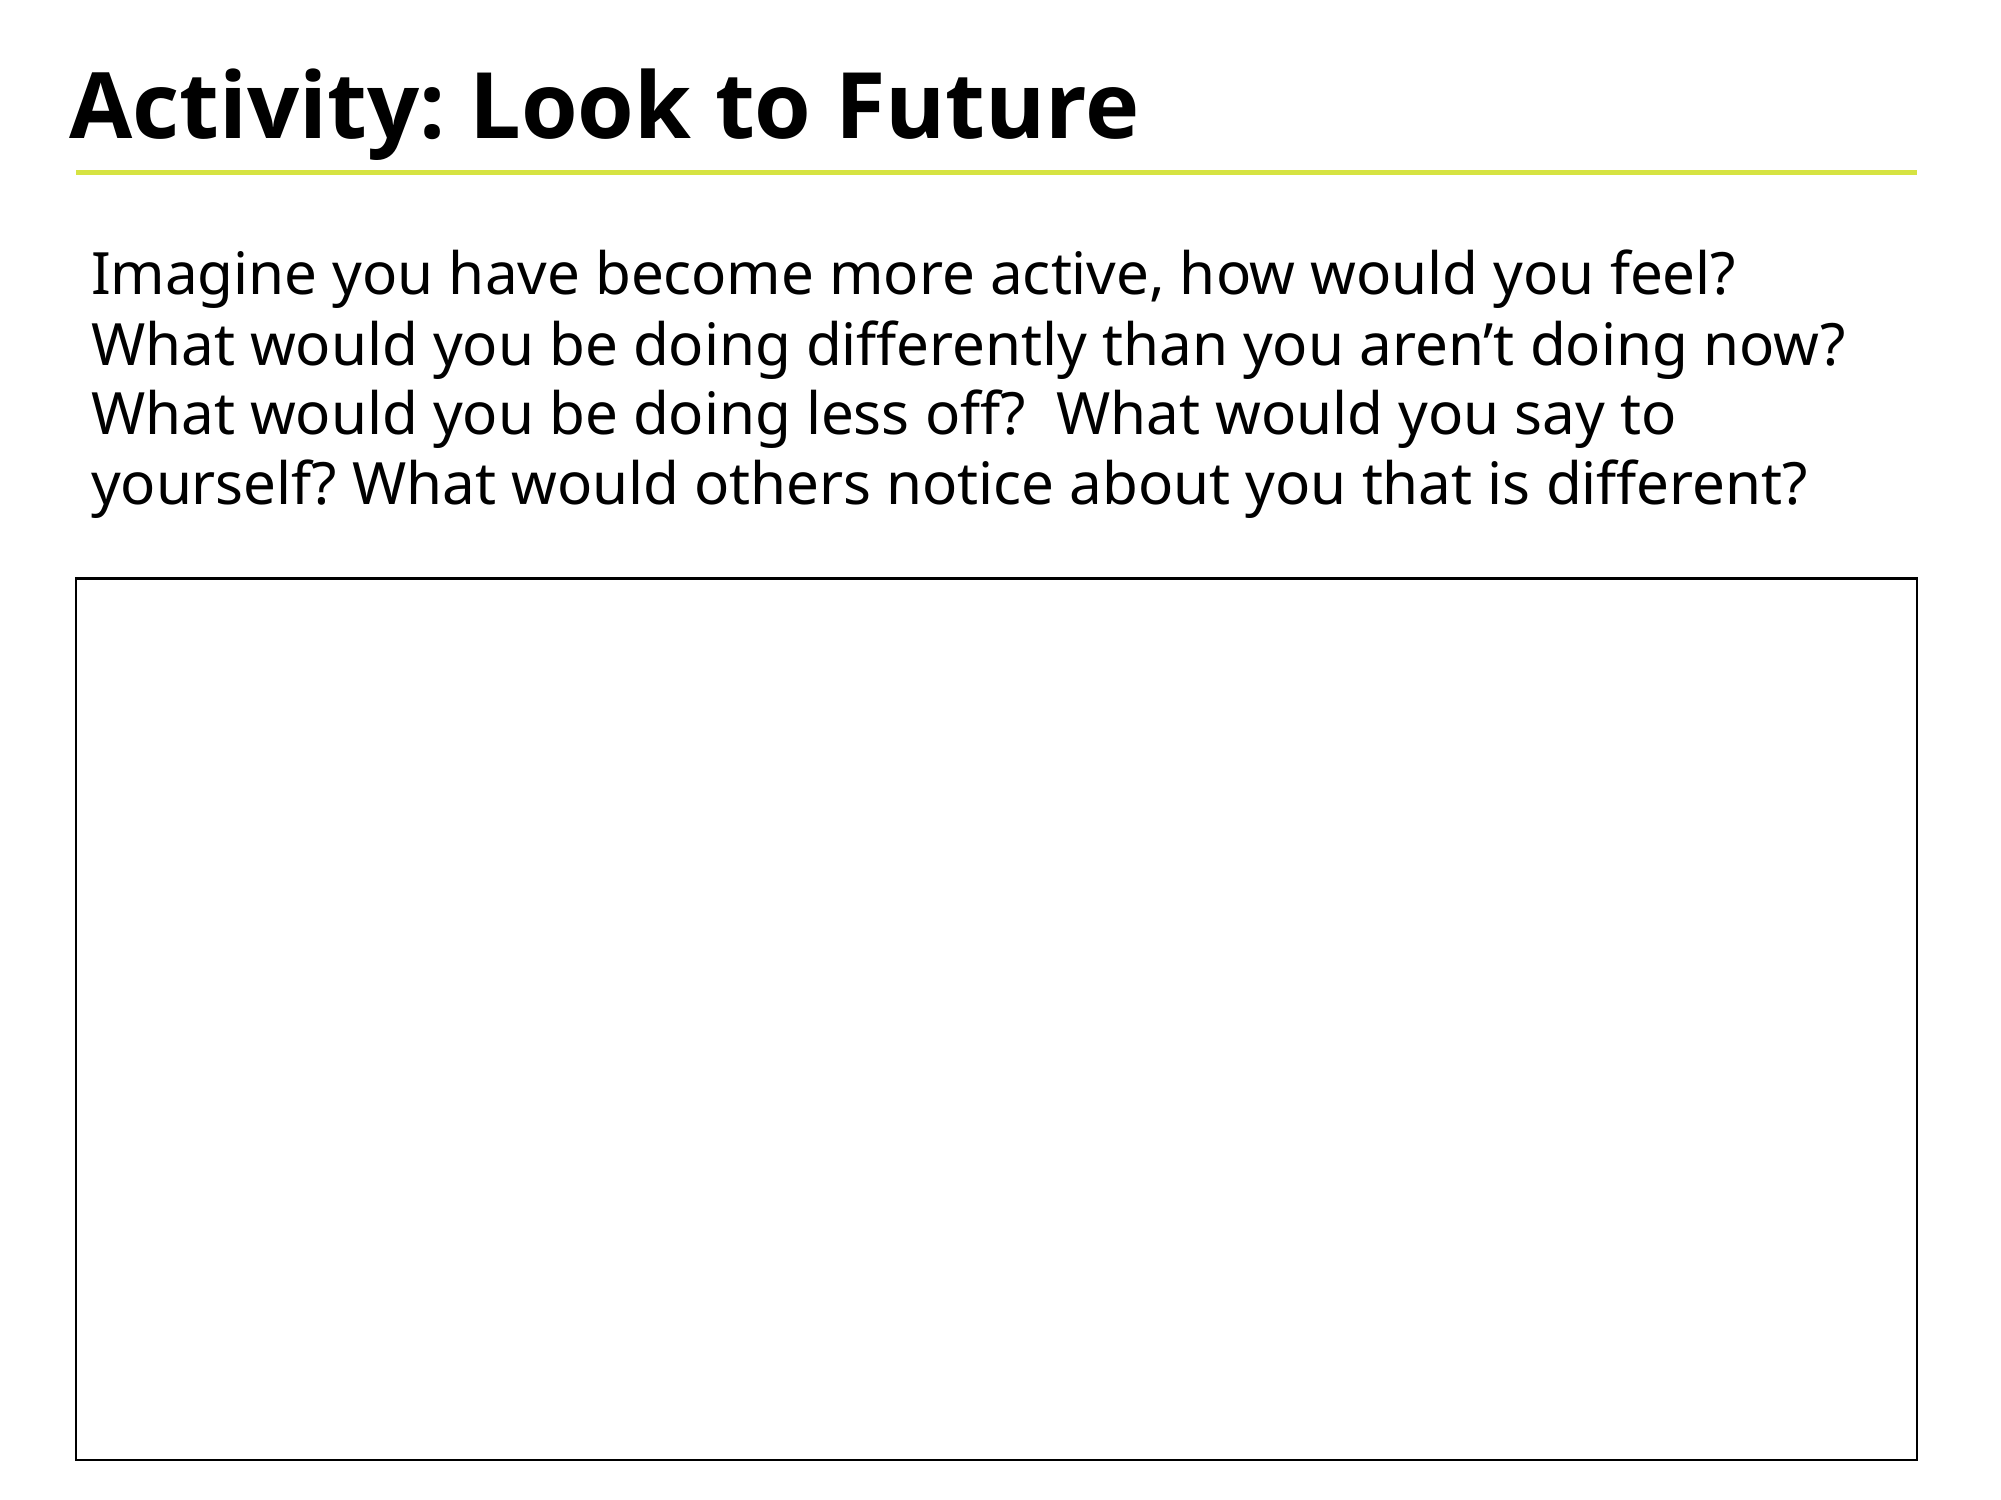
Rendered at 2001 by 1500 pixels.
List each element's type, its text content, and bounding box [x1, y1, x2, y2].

text_box Imagine you have become more active, how would you feel? What would you be doing differently than you aren’t doing now? What would you be doing less off? What would you say to yourself? What would others notice about you that is different? [76, 229, 1917, 524]
text_box Activity: Look to Future [54, 39, 1868, 165]
text_box [75, 577, 1918, 1461]
